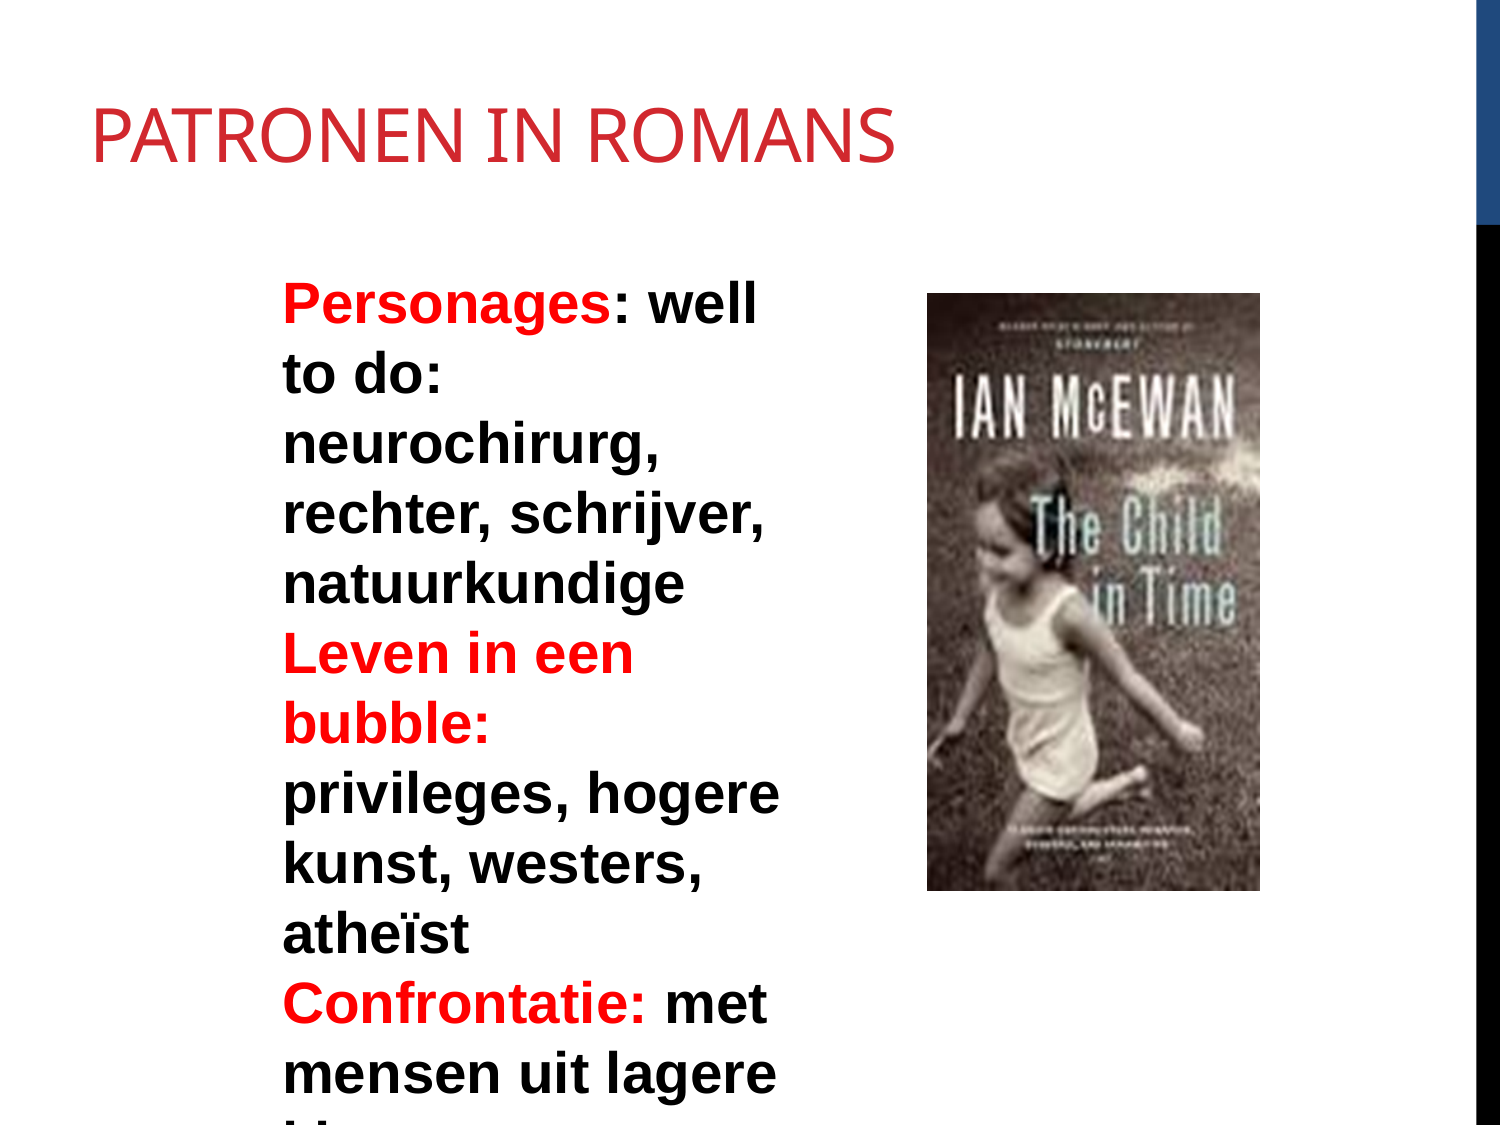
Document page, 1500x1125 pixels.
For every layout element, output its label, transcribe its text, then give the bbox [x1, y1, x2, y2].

text_box Personages: well to do: neurochirurg, rechter, schrijver, natuurkundige Leven in een bubble: privileges, hogere kunst, westers, atheïst Confrontatie: met mensen uit lagere klasse Catastrofe: dood, vermissing, bedreiging, scheiding [267, 258, 808, 1001]
text_box Patronen in romans [74, 0, 1246, 185]
text_box [834, 258, 1375, 1001]
picture [926, 293, 1261, 891]
